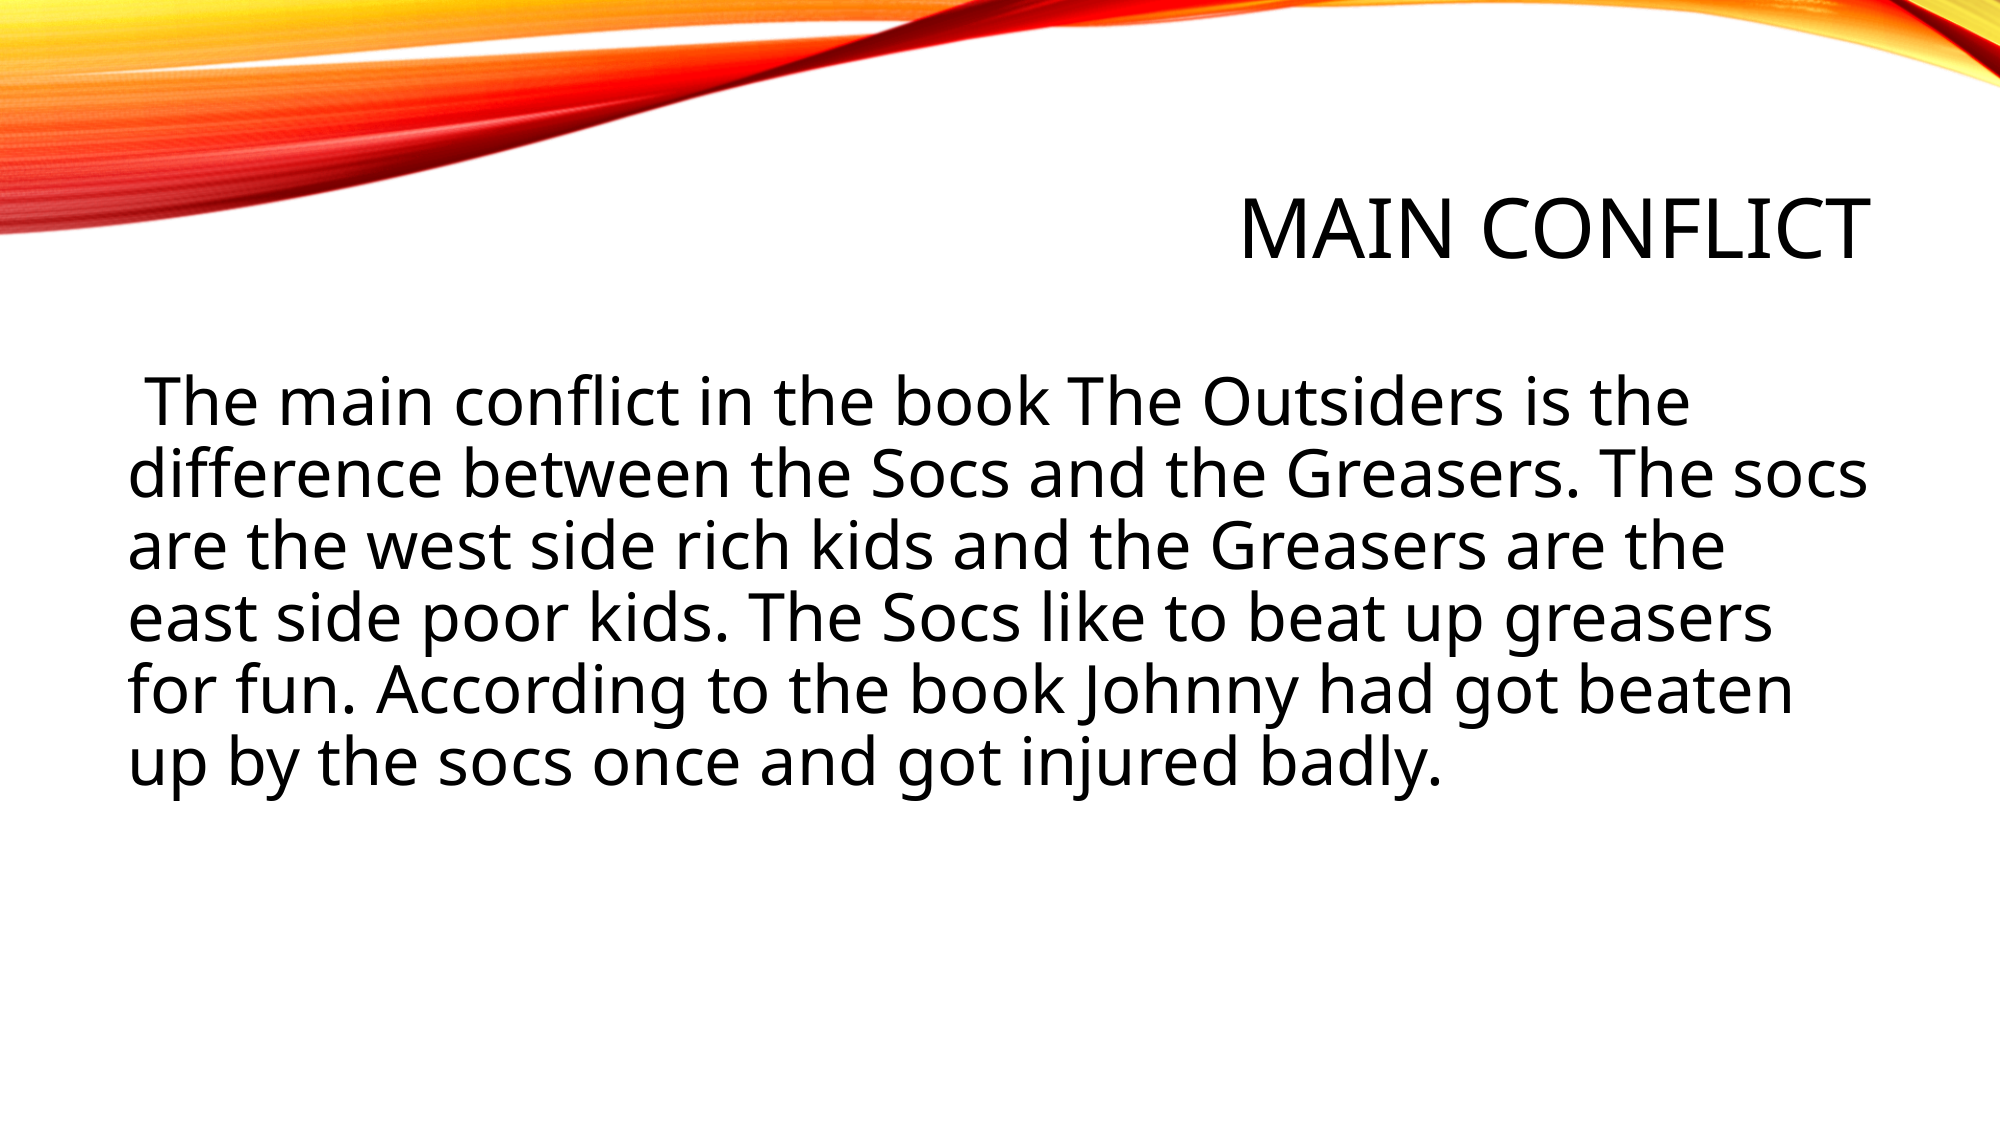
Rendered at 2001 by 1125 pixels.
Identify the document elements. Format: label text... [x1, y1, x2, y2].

title main conflict [474, 125, 1888, 338]
picture [0, 0, 2000, 237]
list The main conflict in the book The Outsiders is the difference between the Socs and the Greasers. The socs are the west side rich kids and the Greasers are the east side poor kids. The Socs like to beat up greasers for fun. According to the book Johnny had got beaten up by the socs once and got injured badly. [112, 360, 1888, 1021]
